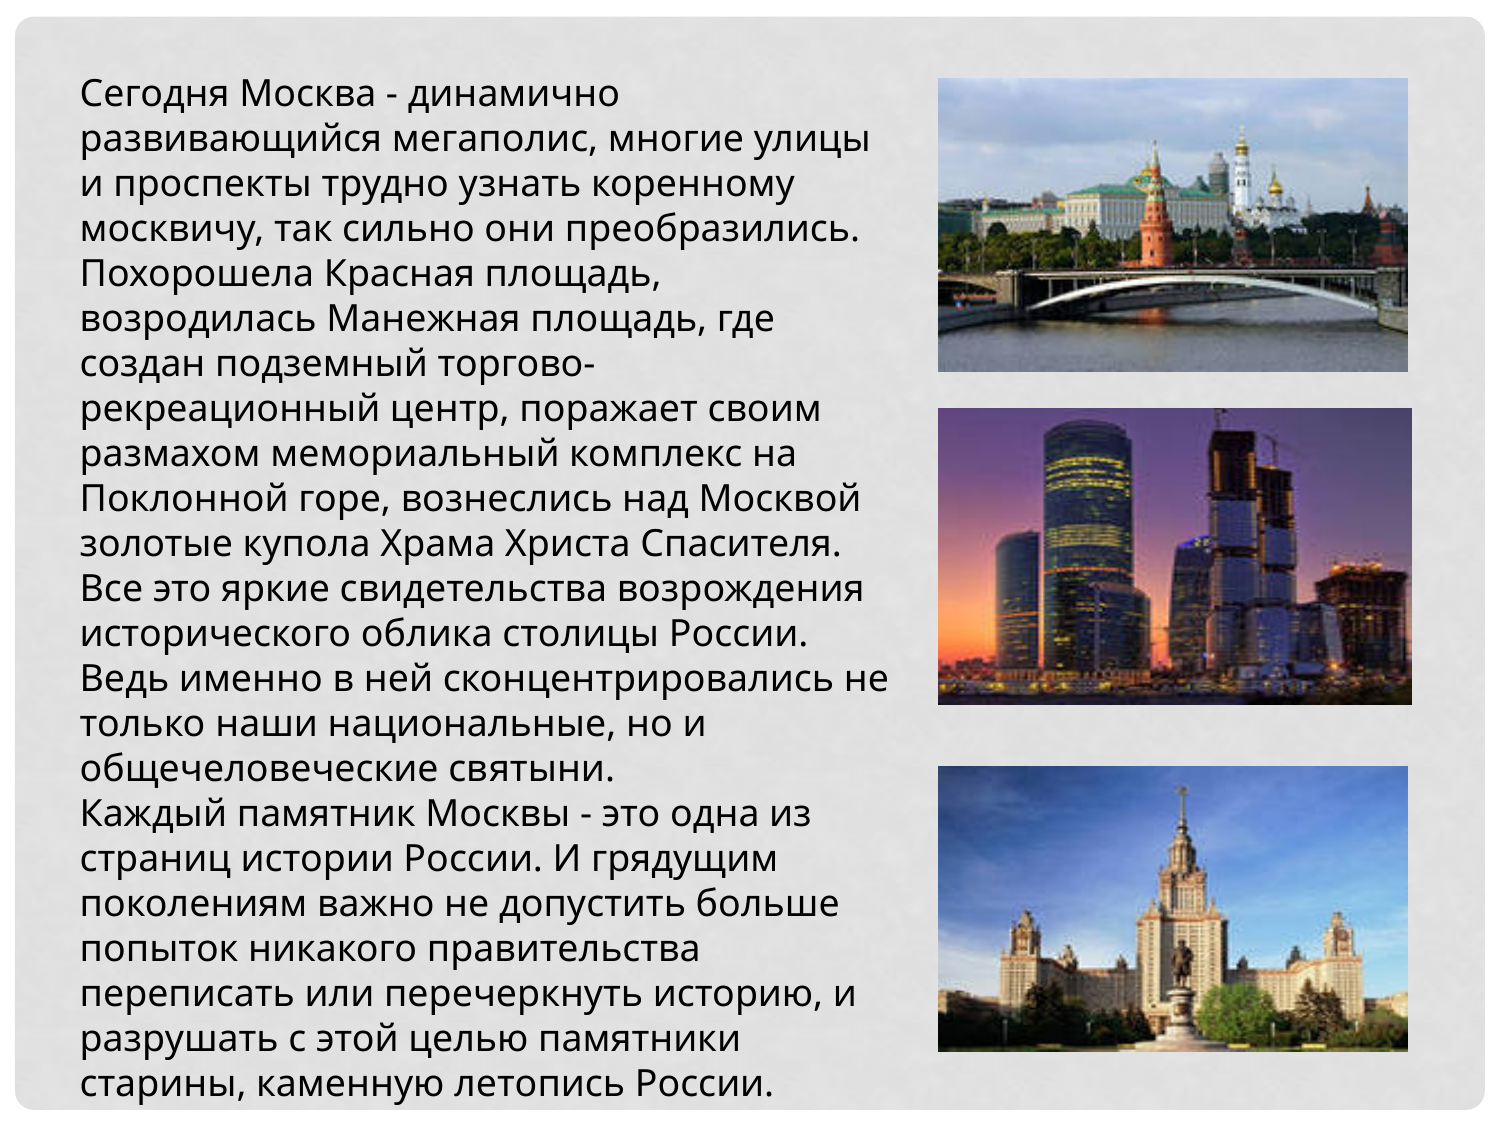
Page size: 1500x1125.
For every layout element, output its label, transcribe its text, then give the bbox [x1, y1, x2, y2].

picture [938, 77, 1408, 372]
picture [938, 408, 1412, 705]
text_box Сегодня Москва - динамично развивающийся мегаполис, многие улицы и проспекты трудно узнать коренному москвичу, так сильно они преобразились. Похорошела Красная площадь, возродилась Манежная площадь, где создан подземный торгово-рекреационный центр, поражает своим размахом мемориальный комплекс на Поклонной горе, вознеслись над Москвой золотые купола Храма Христа Спасителя. Все это яркие свидетельства возрождения исторического облика столицы России. Ведь именно в ней сконцентрировались не только наши национальные, но и общечеловеческие святыни. Каждый памятник Москвы - это одна из страниц истории России. И грядущим поколениям важно не допустить больше попыток никакого правительства переписать или перечеркнуть историю, и разрушать с этой целью памятники старины, каменную летопись России. [64, 62, 912, 1112]
picture [938, 766, 1408, 1052]
